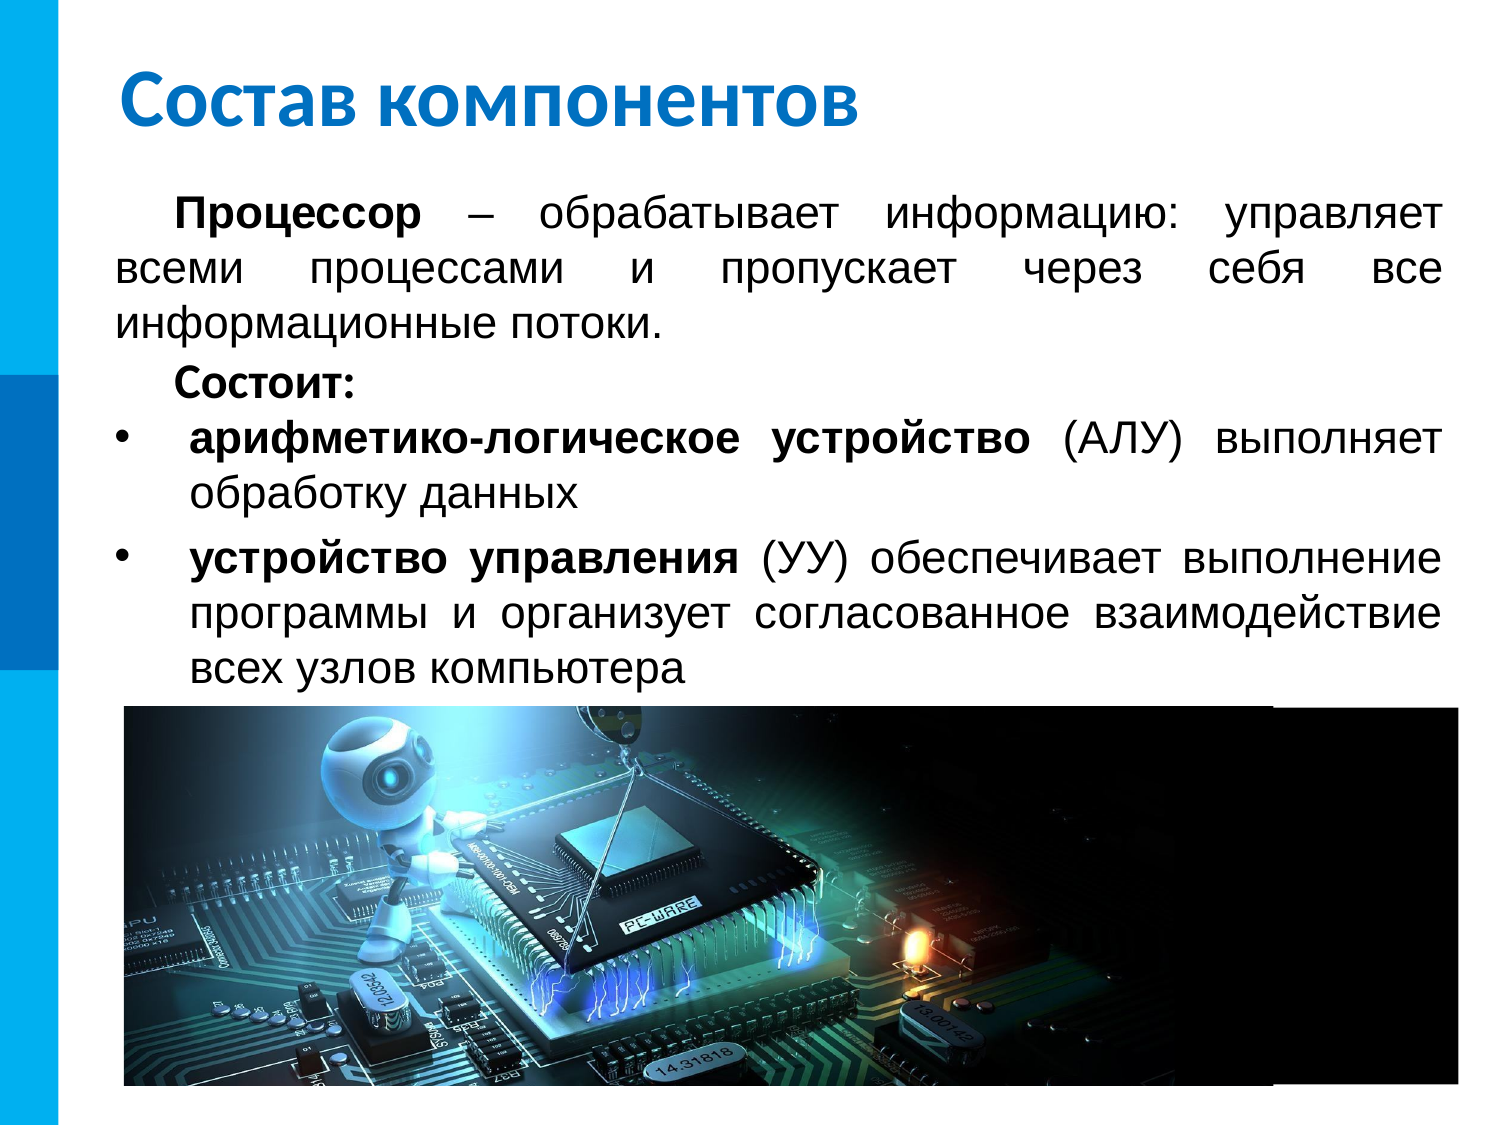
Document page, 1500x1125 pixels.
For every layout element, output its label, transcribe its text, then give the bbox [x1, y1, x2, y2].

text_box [123, 706, 1459, 1086]
text_box Процессор – обрабатывает информацию: управляет всеми процессами и пропускает через себя все информационные потоки. Состоит: [100, 175, 1459, 471]
title Состав компонентов [105, 45, 1458, 141]
list арифметико-логическое устройство (АЛУ) выполняет обработку данных устройство управления (УУ) обеспечивает выполнение программы и организует согласованное взаимодействие всех узлов компьютера [99, 400, 1458, 1068]
